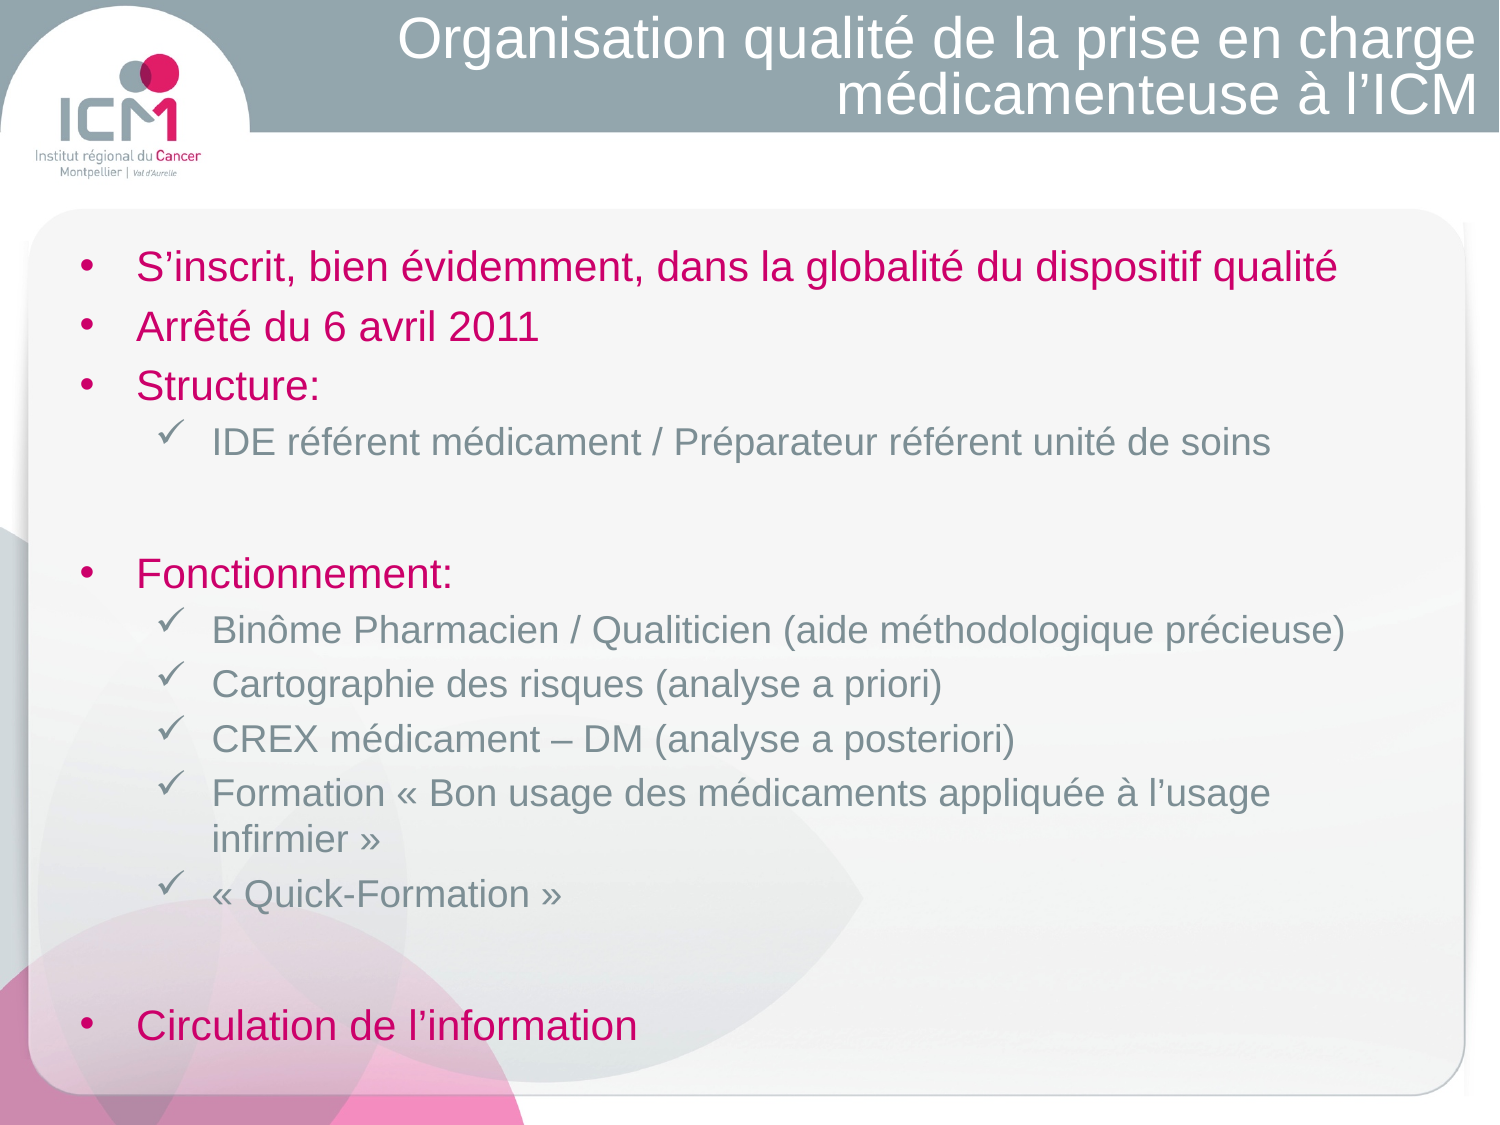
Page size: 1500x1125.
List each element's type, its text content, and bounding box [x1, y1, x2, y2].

title Organisation qualité de la prise en charge médicamenteuse à l’ICM [256, 7, 1495, 133]
list S’inscrit, bien évidemment, dans la globalité du dispositif qualité Arrêté du 6 avril 2011 Structure: IDE référent médicament / Préparateur référent unité de soins Fonctionnement: Binôme Pharmacien / Qualiticien (aide méthodologique précieuse) Cartographie des risques (analyse a priori) CREX médicament – DM (analyse a posteriori) Formation « Bon usage des médicaments appliquée à l’usage infirmier » « Quick-Formation » Circulation de l’information [64, 231, 1436, 1071]
picture [0, 0, 1499, 1125]
